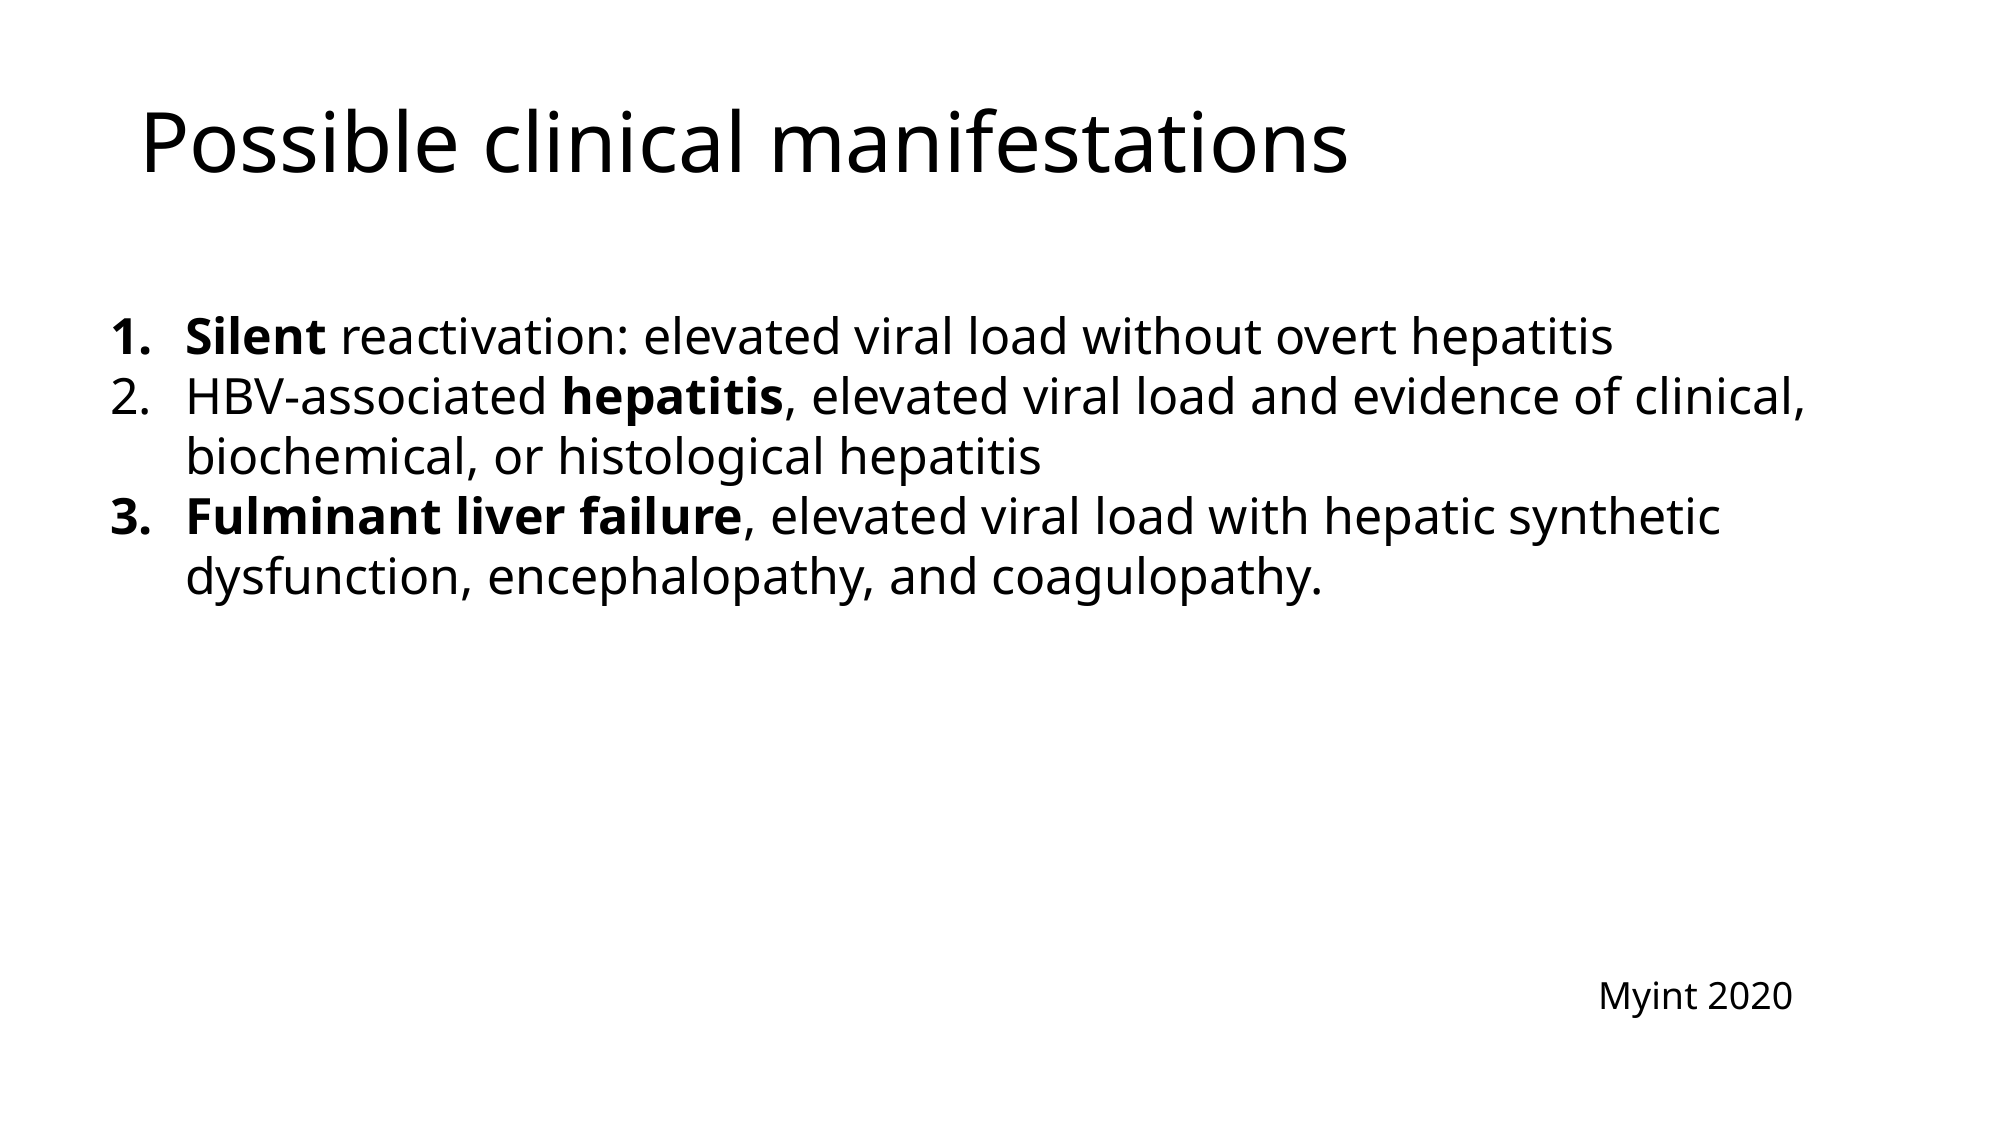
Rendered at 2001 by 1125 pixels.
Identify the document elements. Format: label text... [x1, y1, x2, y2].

text_box Silent reactivation: elevated viral load without overt hepatitis HBV-associated hepatitis, elevated viral load and evidence of clinical, biochemical, or histological hepatitis Fulminant liver failure, elevated viral load with hepatic synthetic dysfunction, encephalopathy, and coagulopathy. [95, 296, 1875, 612]
text_box Myint 2020 [1583, 964, 1809, 1025]
list Possible clinical manifestations [124, 93, 1875, 228]
